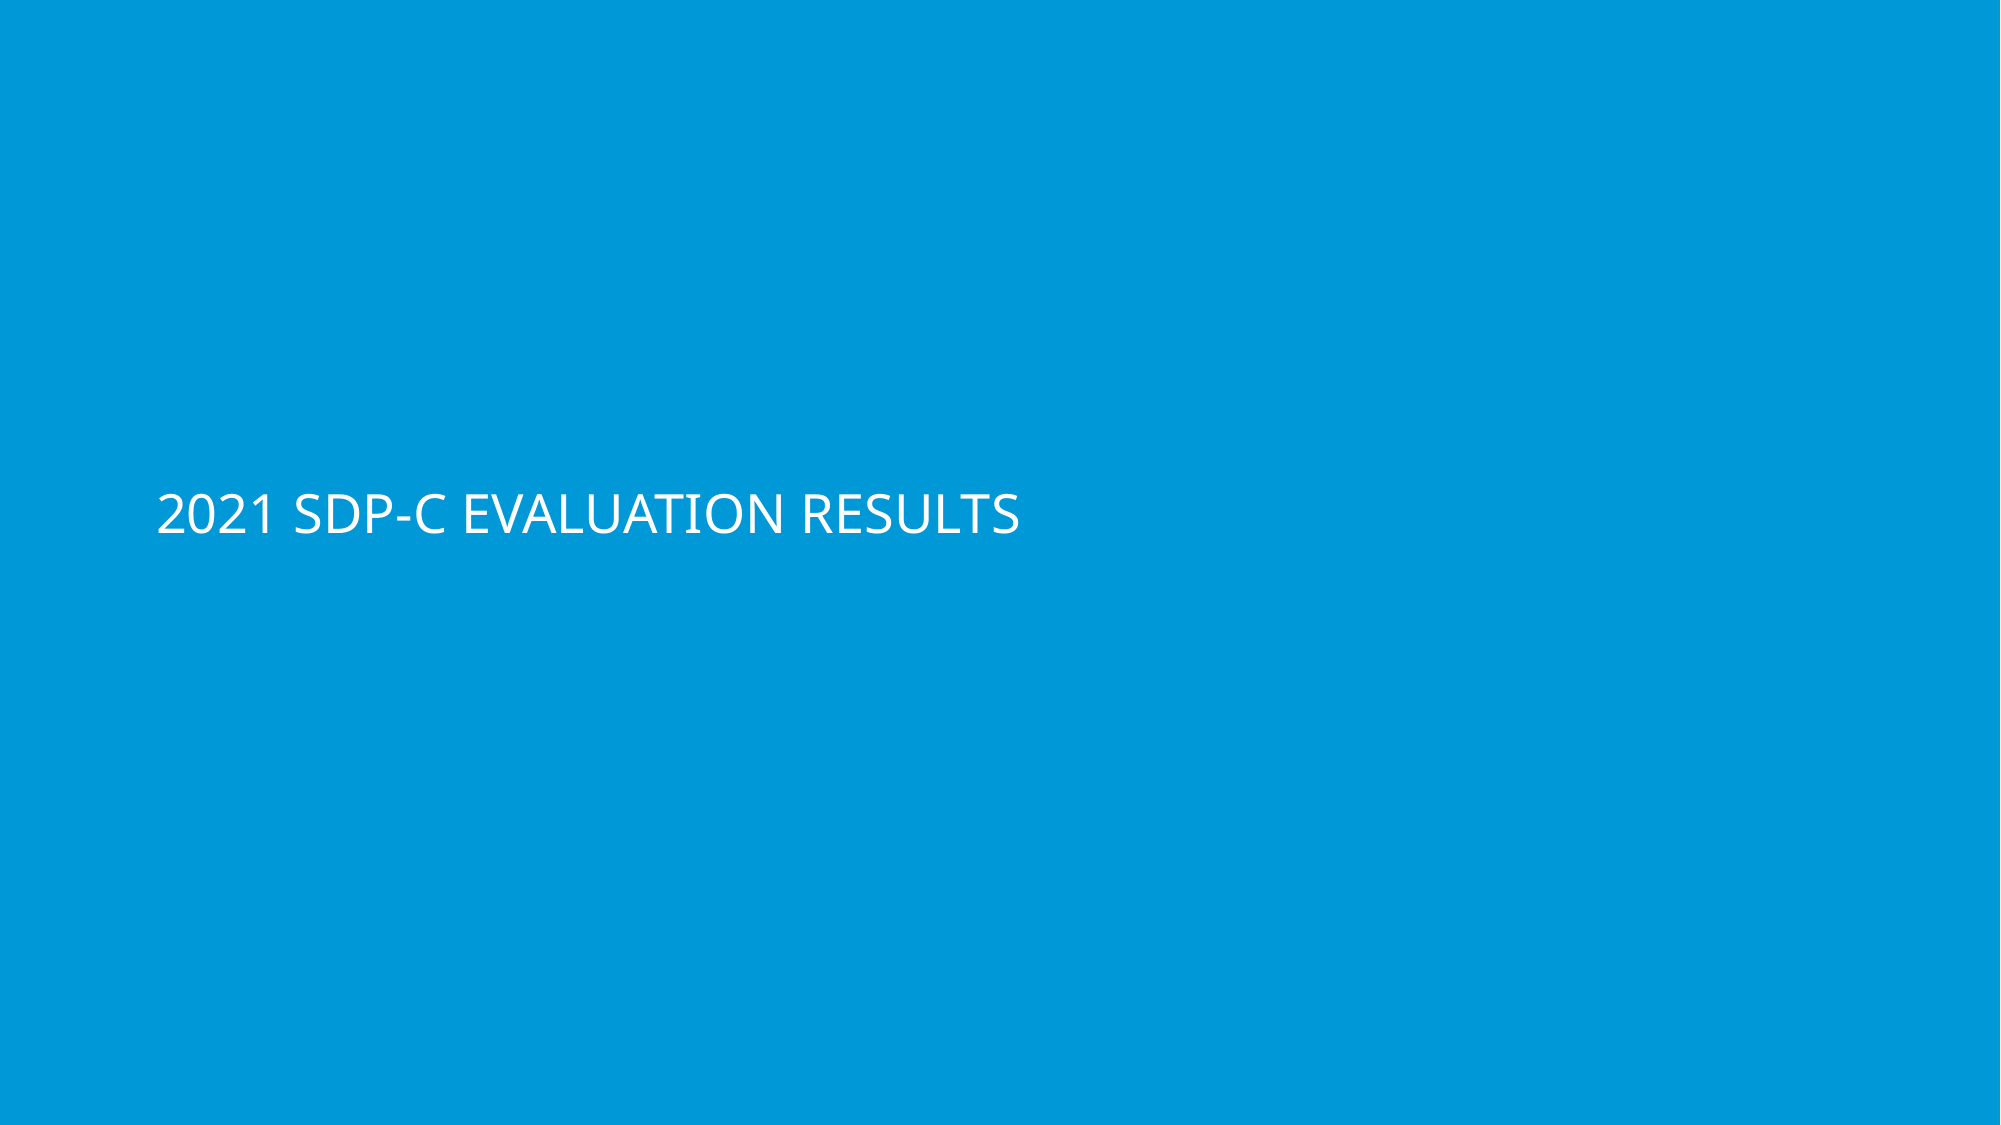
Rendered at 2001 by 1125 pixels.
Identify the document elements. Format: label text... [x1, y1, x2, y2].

title 2021 SDP-C Evaluation Results [141, 385, 1387, 552]
